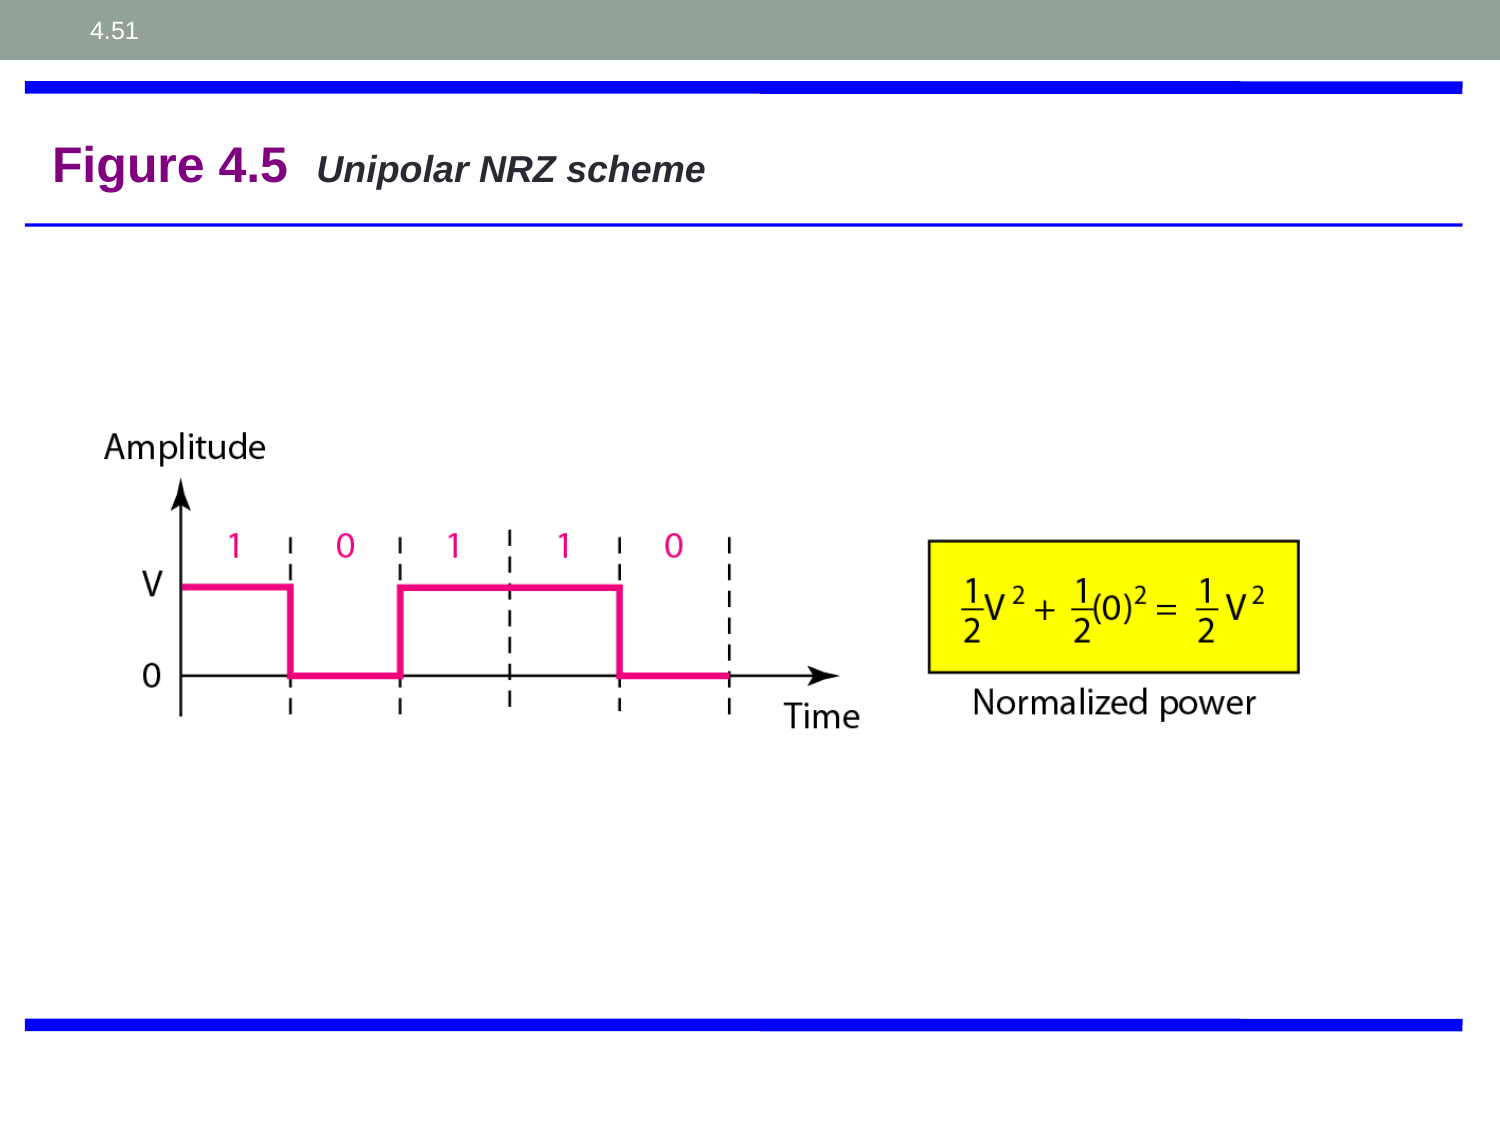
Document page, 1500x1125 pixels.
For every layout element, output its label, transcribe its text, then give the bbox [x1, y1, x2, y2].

text_box 4.51 [75, 3, 550, 57]
text_box Figure 4.5 Unipolar NRZ scheme [37, 124, 721, 200]
picture [103, 428, 1301, 738]
